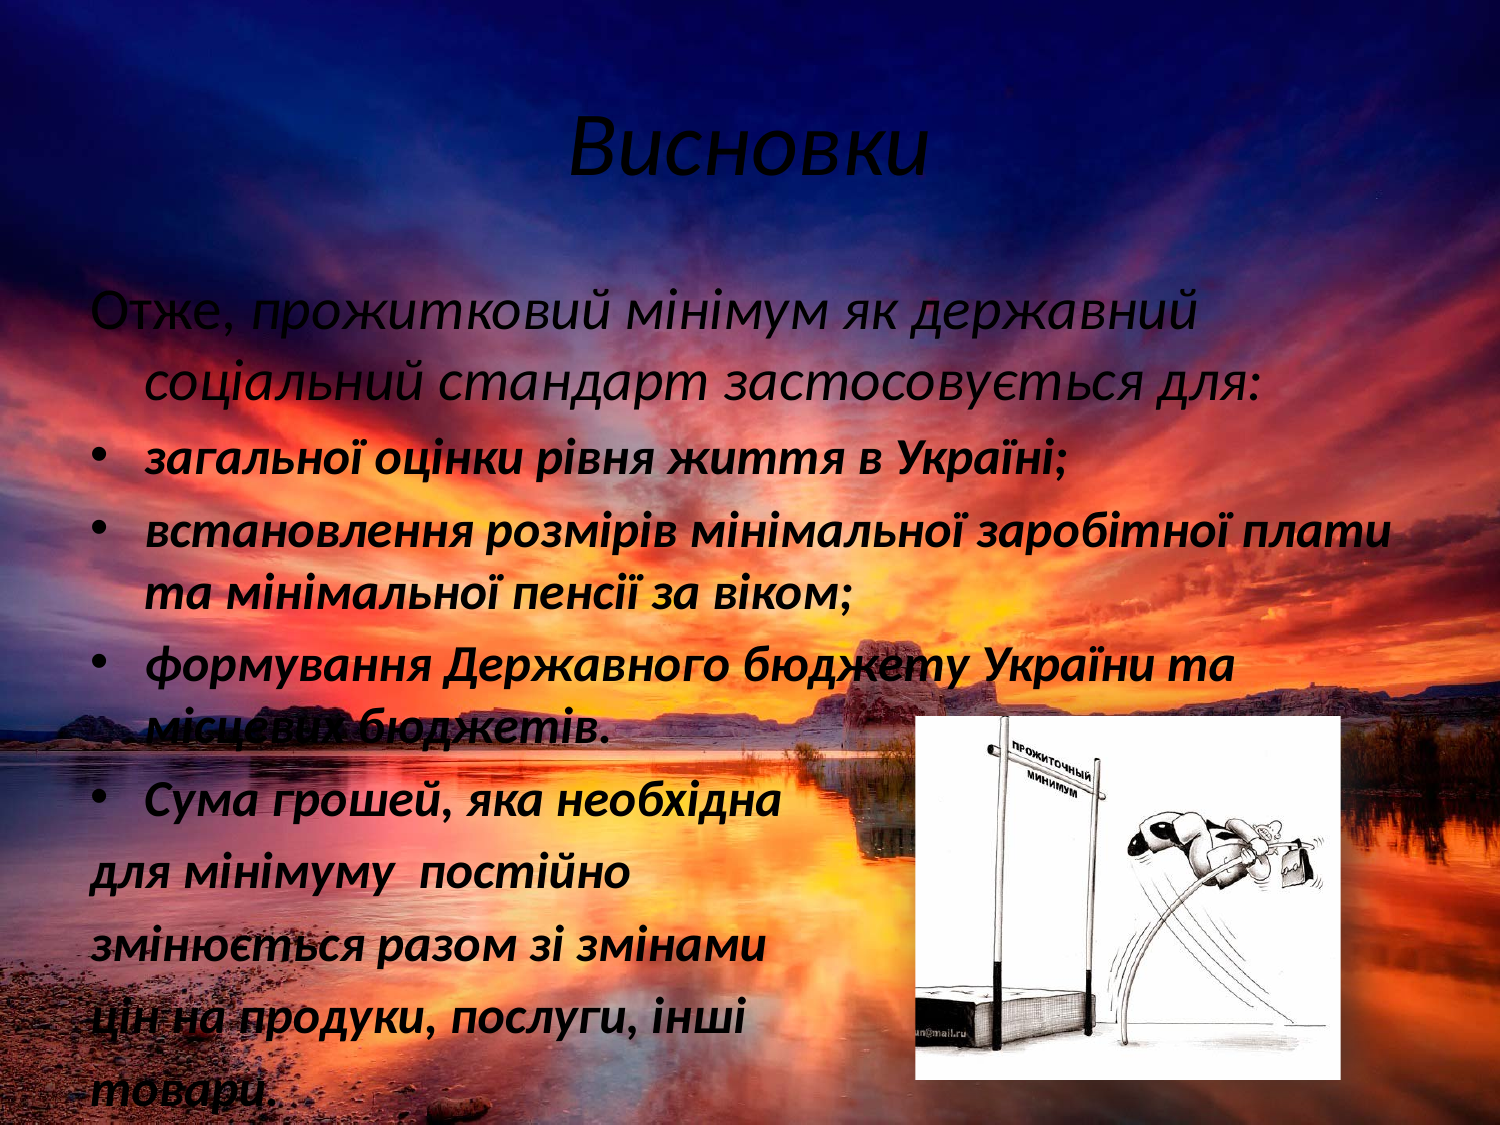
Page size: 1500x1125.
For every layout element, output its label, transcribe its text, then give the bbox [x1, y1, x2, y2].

picture [0, 0, 1500, 1125]
list Отже, прожитковий мінімум як державний соціальний стандарт застосовується для: загальної оцінки рівня життя в Україні; встановлення розмірів мінімальної заробітної плати та мінімальної пенсії за віком; формування Державного бюджету України та місцевих бюджетів. Сума грошей, яка необхідна для мінімуму постійно змінюється разом зі змінами цін на продуки, послуги, інші товари. [75, 262, 1425, 1125]
picture [915, 715, 1341, 1080]
title Висновки [75, 45, 1425, 233]
